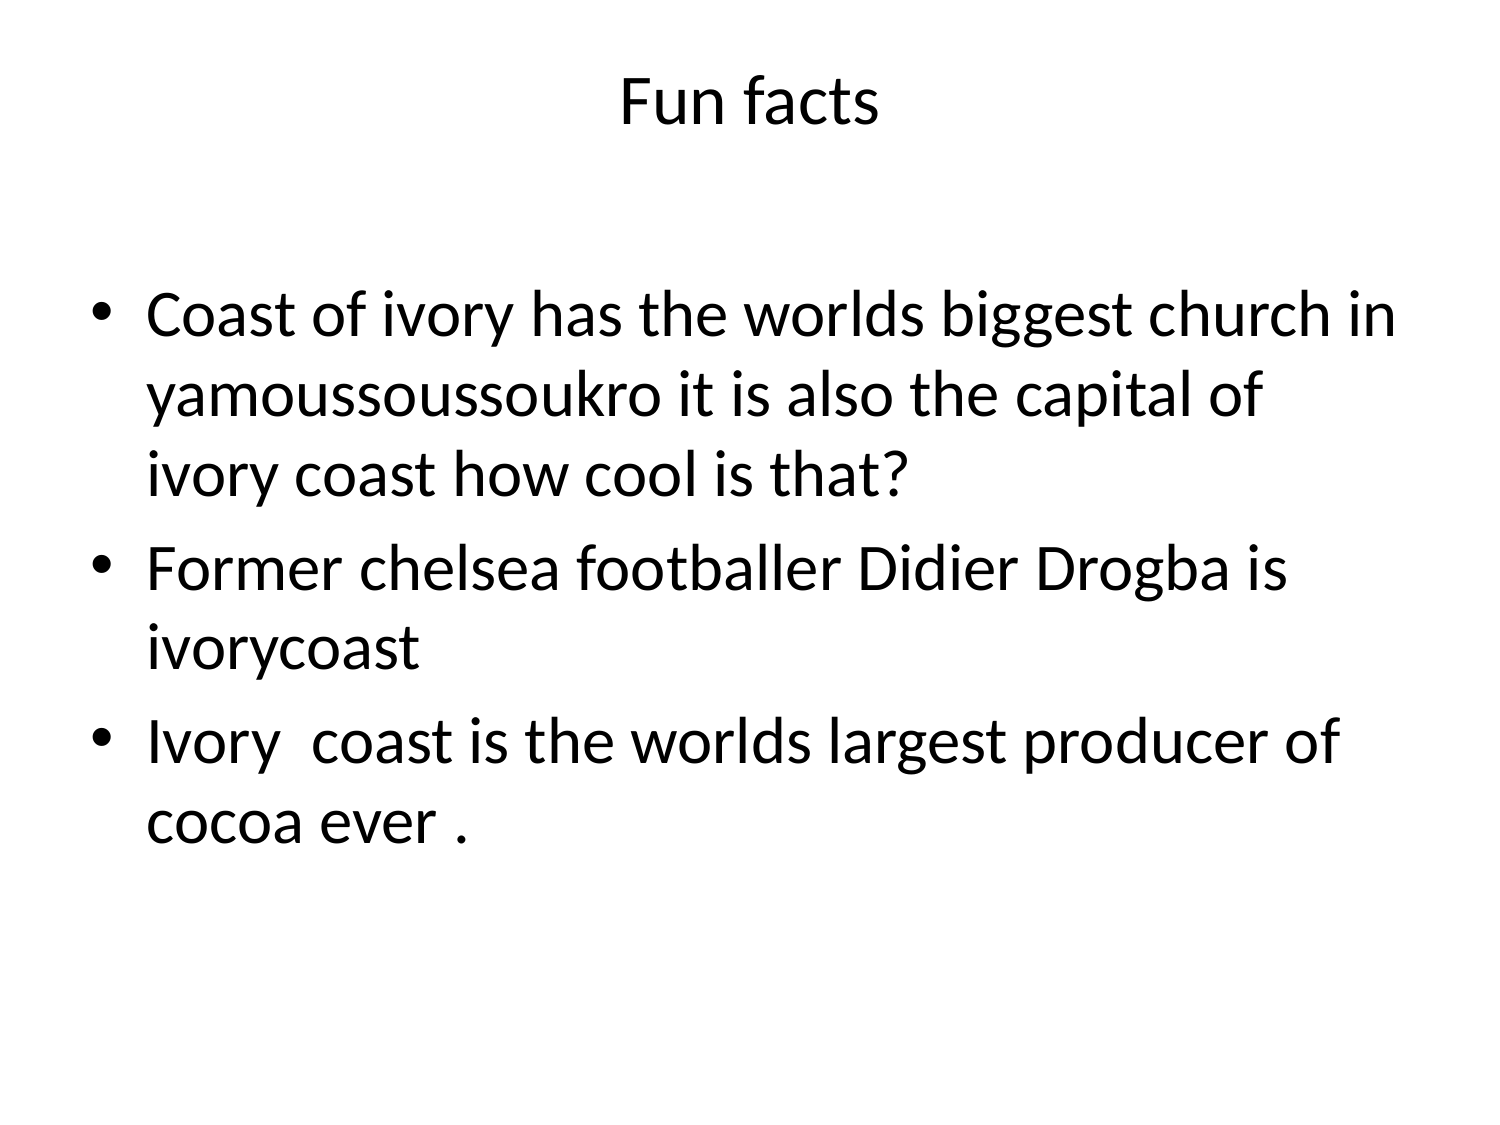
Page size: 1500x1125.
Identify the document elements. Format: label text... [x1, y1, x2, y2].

title Fun facts [75, 45, 1425, 233]
list Coast of ivory has the worlds biggest church in yamoussoussoukro it is also the capital of ivory coast how cool is that? Former chelsea footballer Didier Drogba is ivorycoast Ivory coast is the worlds largest producer of cocoa ever . [75, 262, 1425, 1005]
